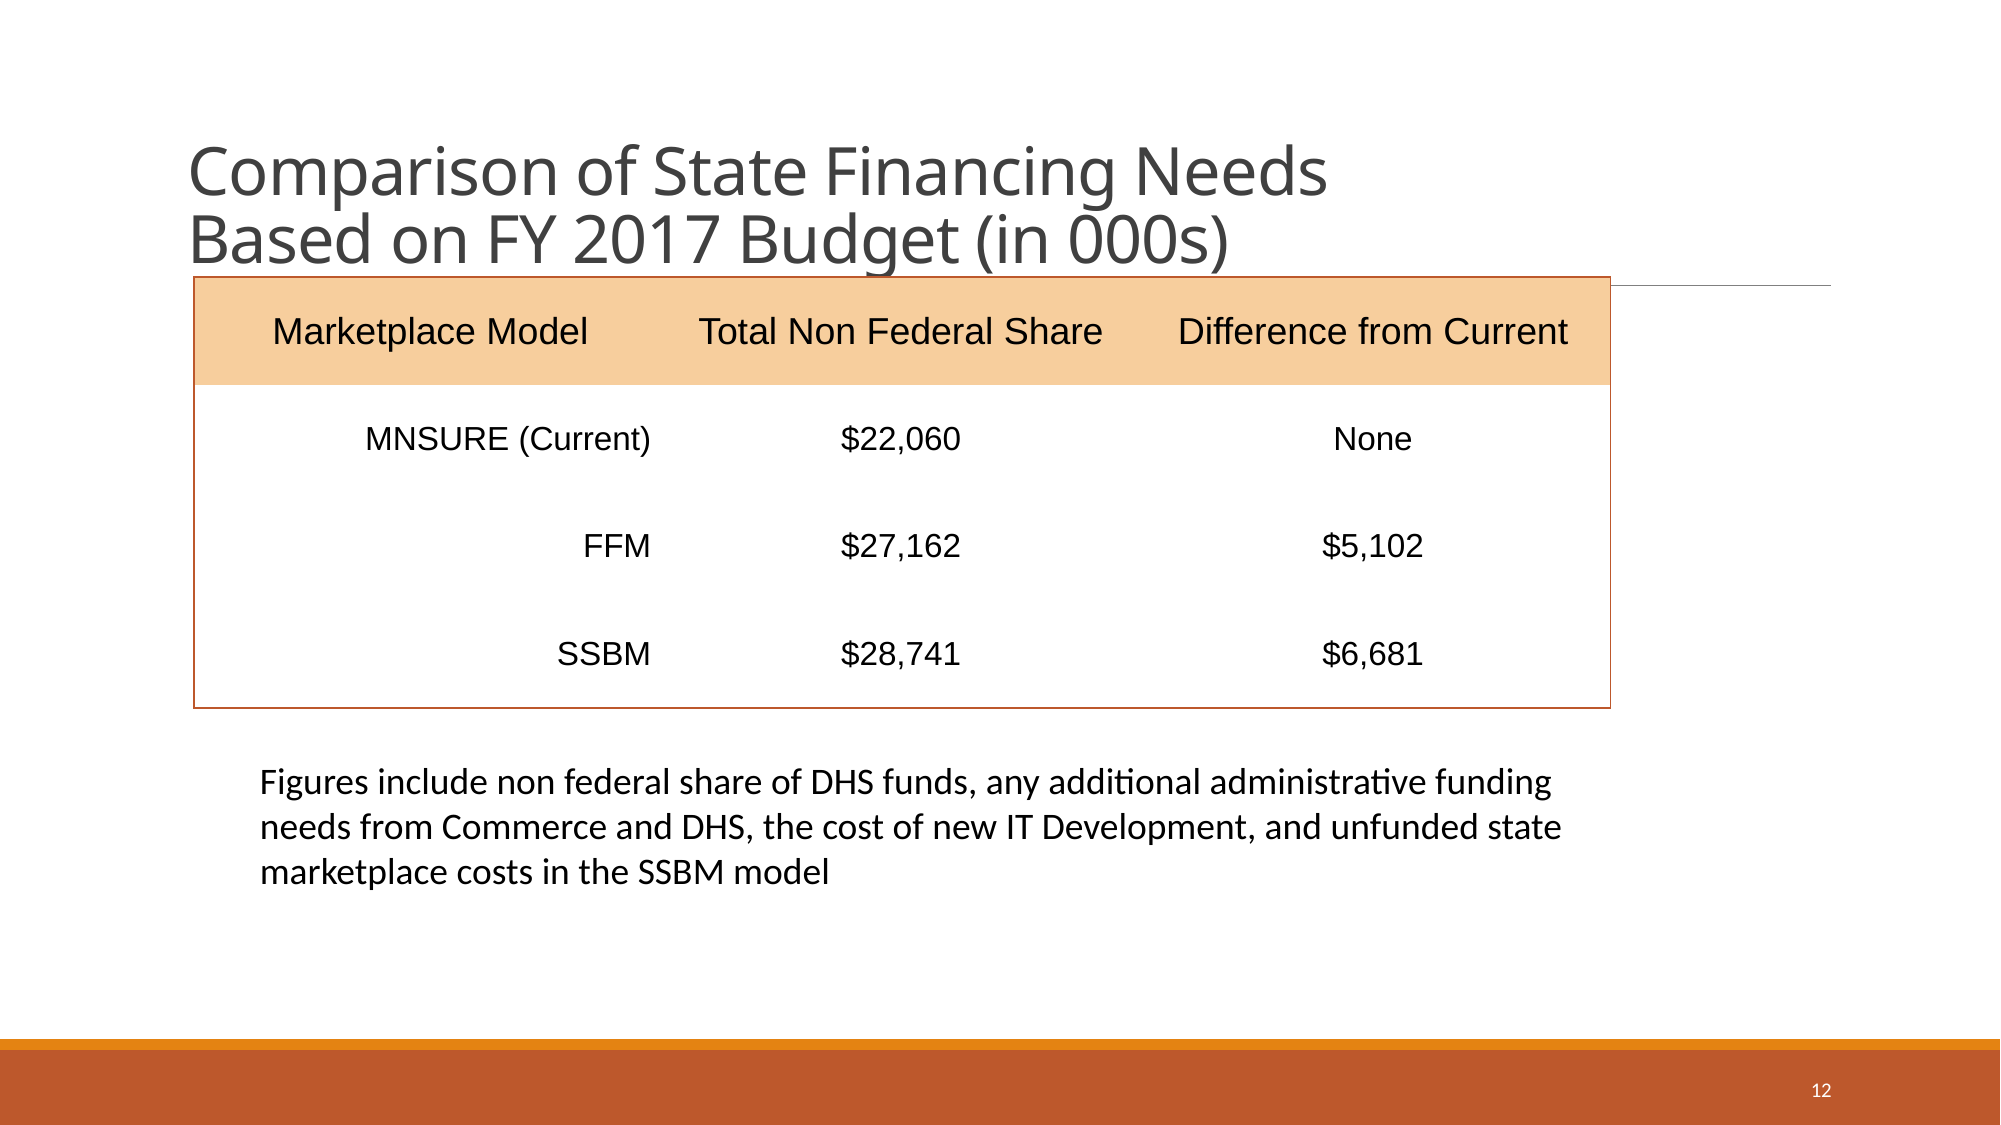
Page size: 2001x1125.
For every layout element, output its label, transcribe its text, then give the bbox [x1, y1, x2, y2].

table_cell $6,681 [1136, 600, 1610, 707]
table_cell FFM [195, 493, 666, 600]
title Comparison of State Financing Needs Based on FY 2017 Budget (in 000s) [179, 46, 1831, 286]
slide_number 12 [1799, 1070, 1840, 1110]
table_header Total Non Federal Share [666, 278, 1136, 385]
table_cell $22,060 [666, 385, 1136, 493]
text_box Figures include non federal share of DHS funds, any additional administrative funding needs from Commerce and DHS, the cost of new IT Development, and unfunded state marketplace costs in the SSBM model [245, 749, 1611, 900]
table_cell $28,741 [666, 600, 1136, 707]
table_cell $5,102 [1136, 493, 1610, 600]
table_cell $27,162 [666, 493, 1136, 600]
table_cell MNSURE (Current) [195, 385, 666, 493]
table_header Marketplace Model [195, 278, 666, 385]
table_header Difference from Current [1136, 278, 1610, 385]
table_cell SSBM [195, 600, 666, 707]
table_cell None [1136, 385, 1610, 493]
